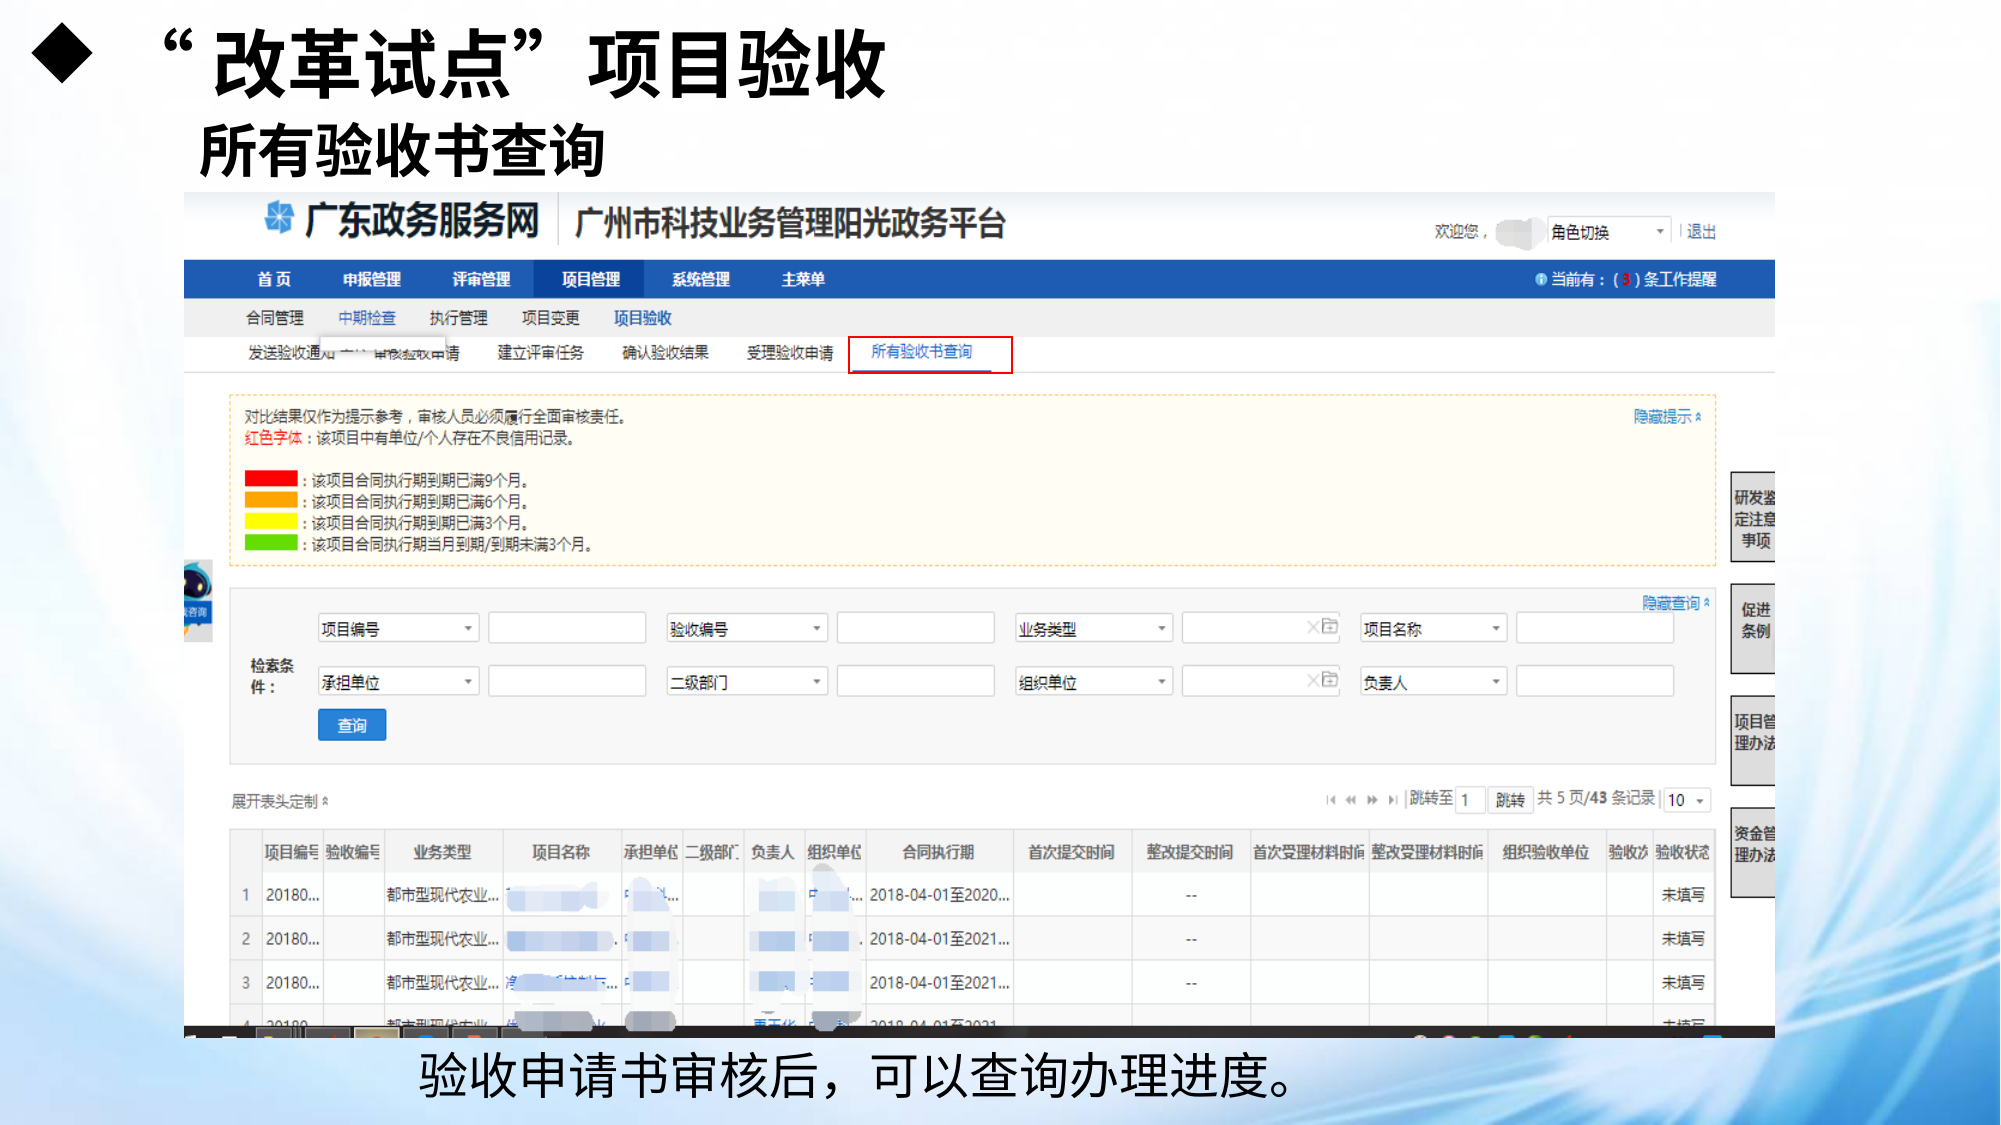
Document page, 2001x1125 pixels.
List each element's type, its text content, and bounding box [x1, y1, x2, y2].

text_box 验收申请书审核后，可以查询办理进度。 [404, 1038, 1555, 1112]
text_box “改革试点”项目验收 [10, 9, 977, 116]
picture [0, 0, 2001, 1125]
text_box 所有验收书查询 [184, 116, 850, 192]
